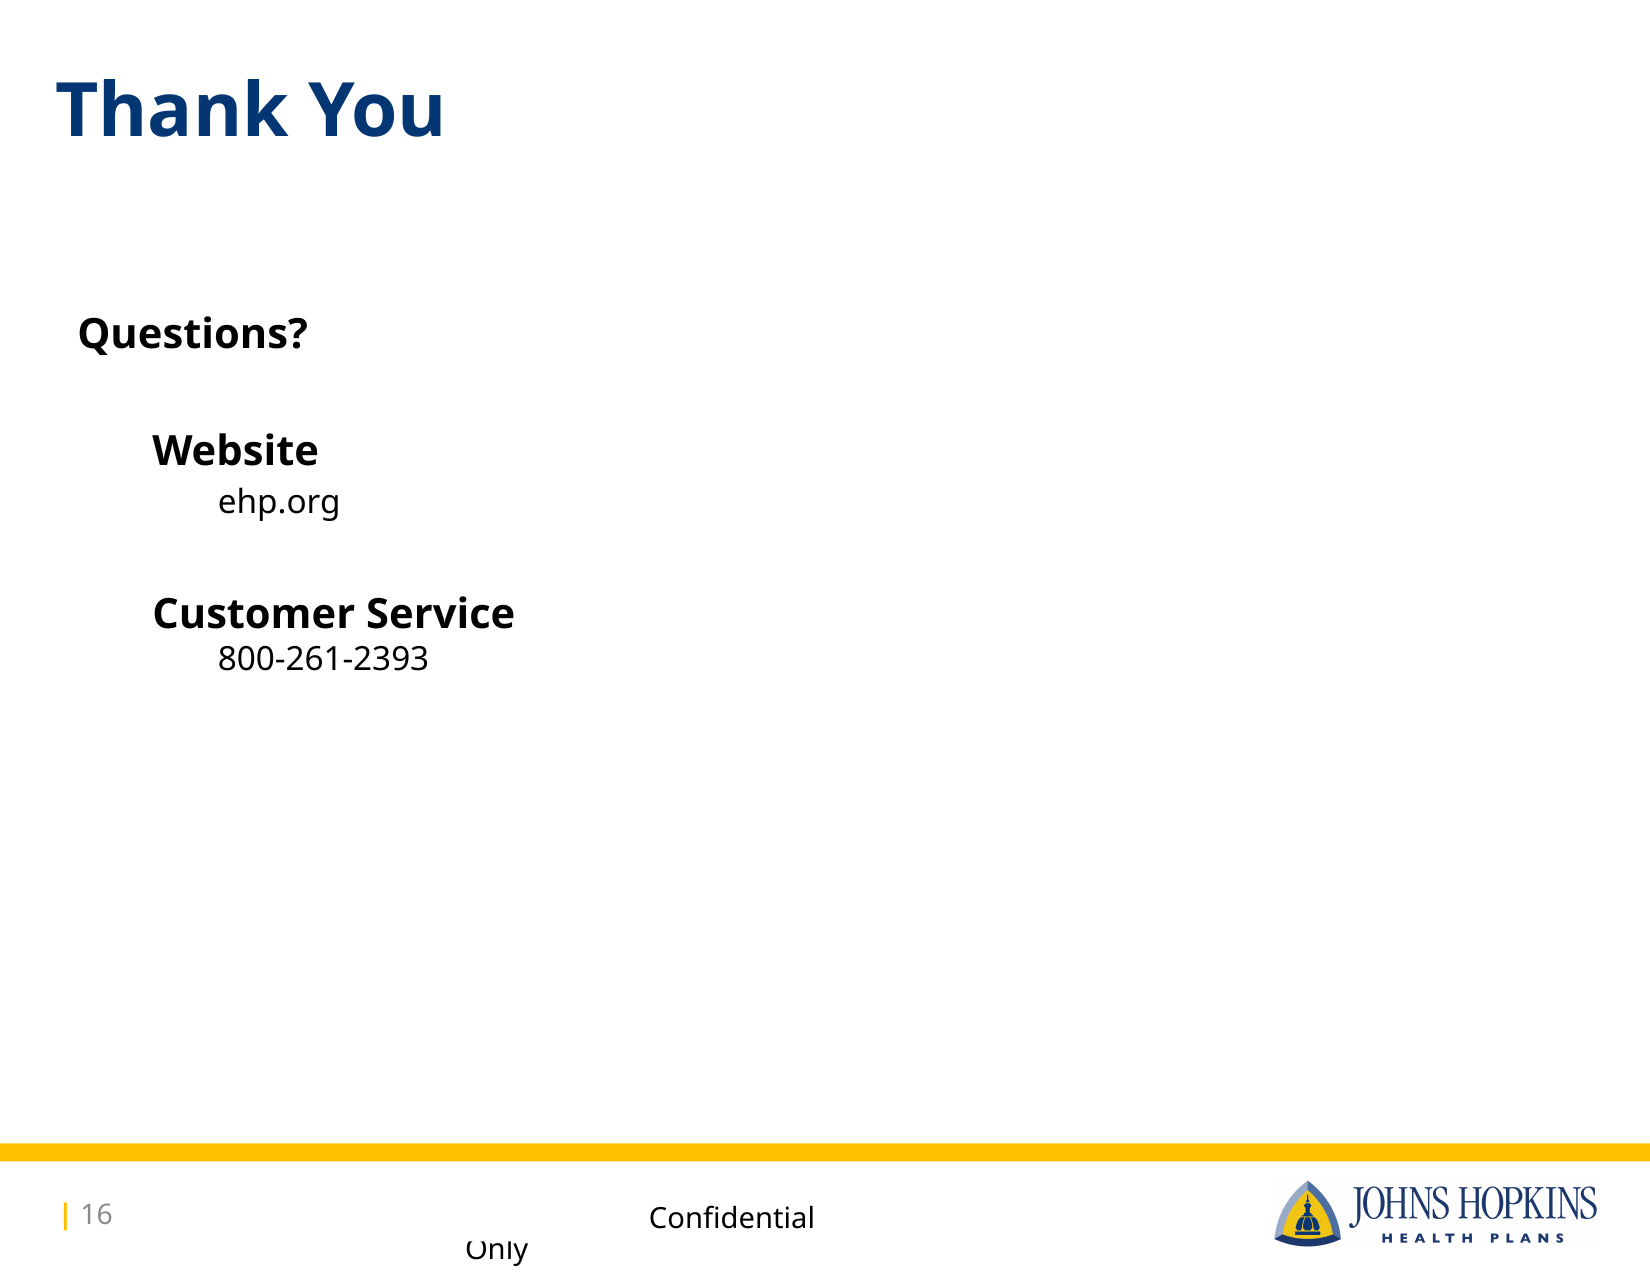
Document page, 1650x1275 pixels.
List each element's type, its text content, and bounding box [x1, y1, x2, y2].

title Thank You [55, 63, 1227, 242]
picture [1270, 1176, 1600, 1250]
slide_number | 16 [42, 1181, 553, 1250]
text_box Questions? Website ehp.org Customer Service 800-261-2393 [62, 299, 1375, 885]
text_box Confidential [452, 1191, 1012, 1242]
